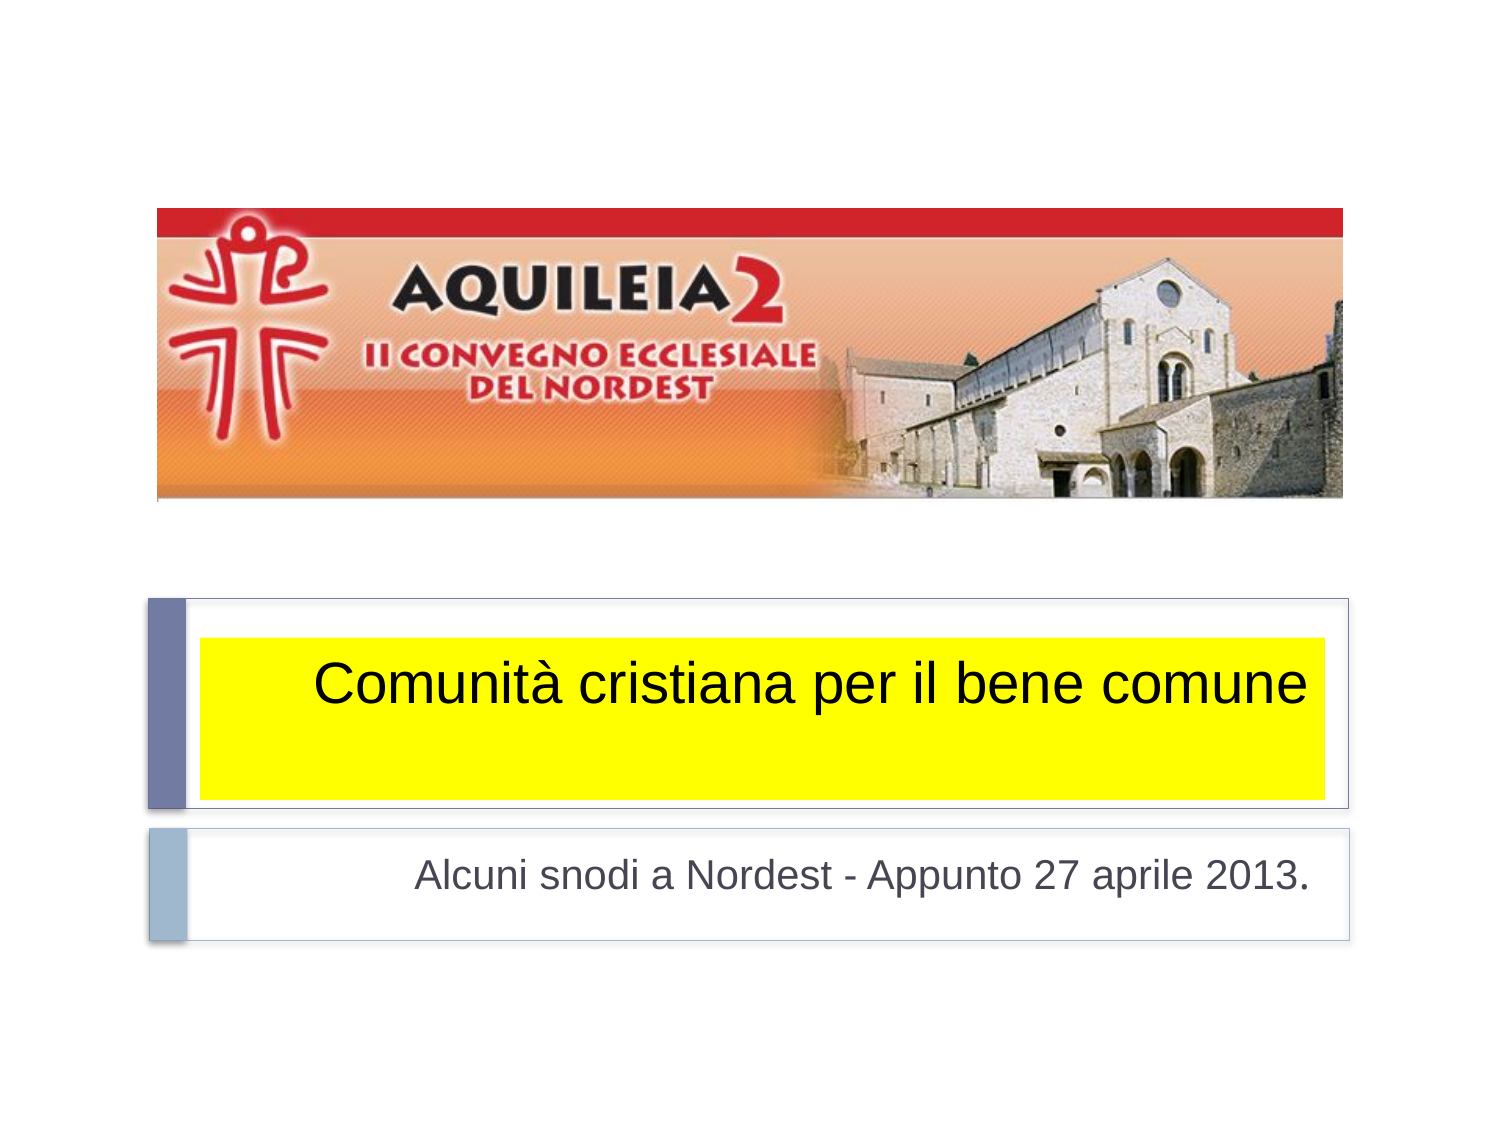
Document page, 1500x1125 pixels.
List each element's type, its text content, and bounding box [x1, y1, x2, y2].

subtitle Alcuni snodi a Nordest - Appunto 27 aprile 2013. [200, 840, 1325, 929]
picture [157, 207, 1343, 502]
title Comunità cristiana per il bene comune [200, 637, 1325, 800]
